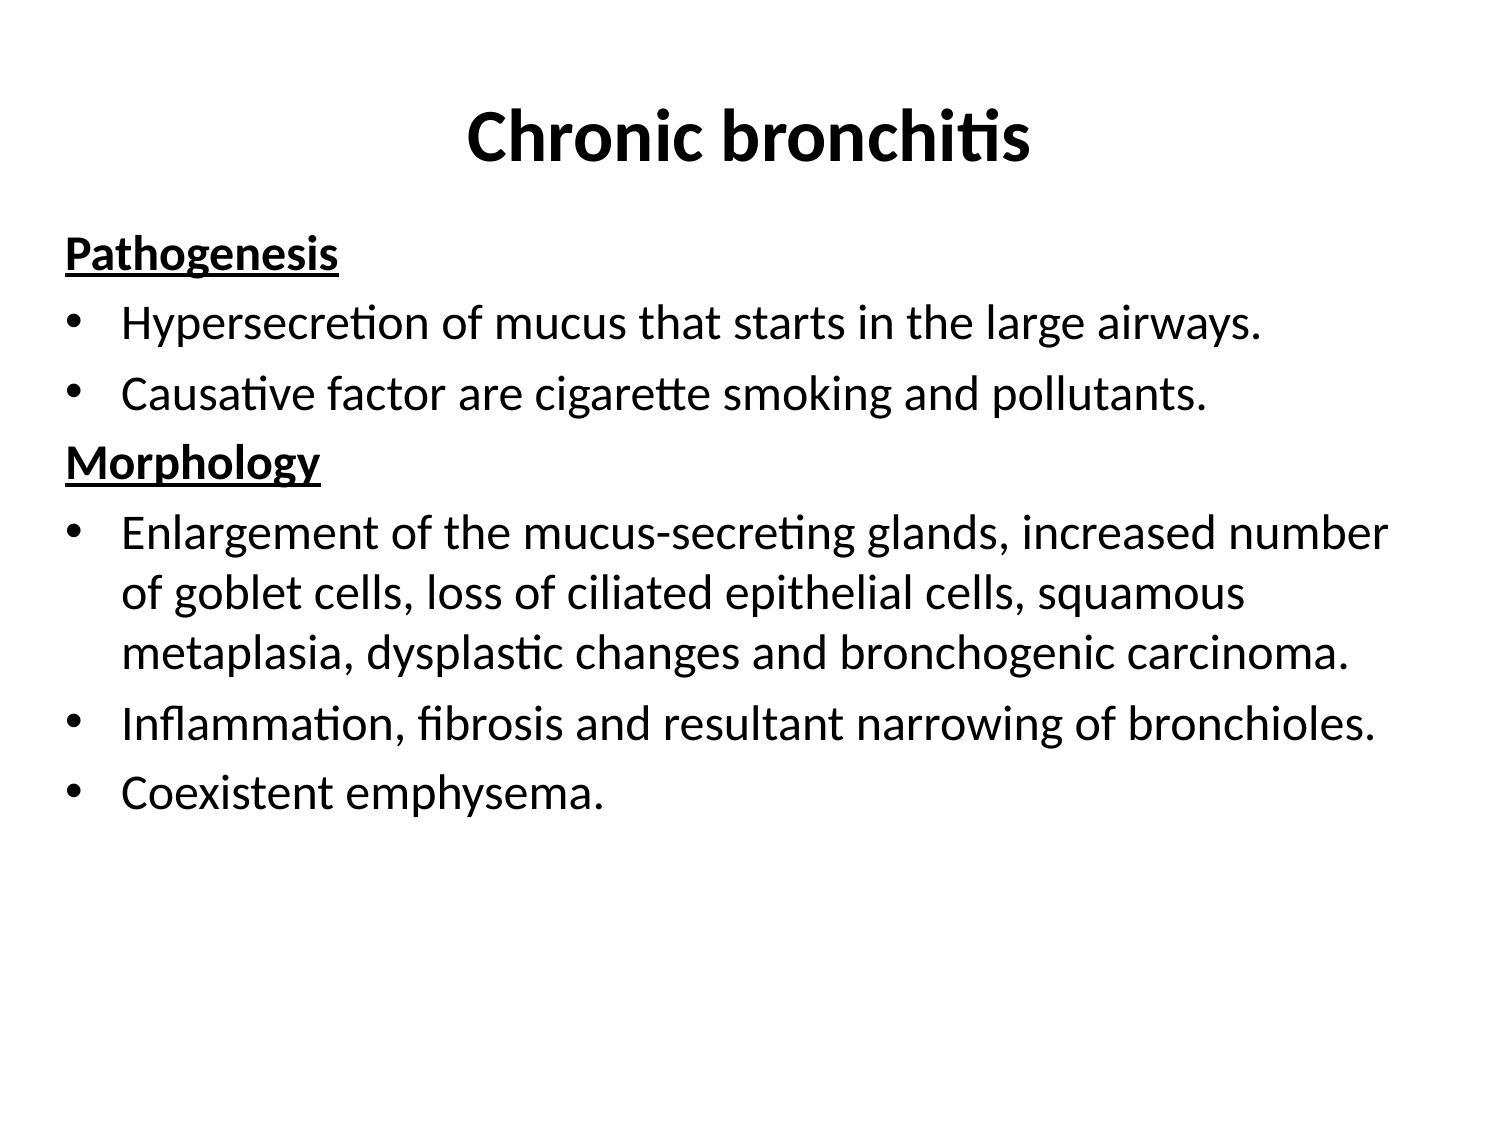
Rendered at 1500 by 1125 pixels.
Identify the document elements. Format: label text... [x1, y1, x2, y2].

list Pathogenesis Hypersecretion of mucus that starts in the large airways. Causative factor are cigarette smoking and pollutants. Morphology Enlargement of the mucus-secreting glands, increased number of goblet cells, loss of ciliated epithelial cells, squamous metaplasia, dysplastic changes and bronchogenic carcinoma. Inflammation, fibrosis and resultant narrowing of bronchioles. Coexistent emphysema. [50, 212, 1450, 1125]
title Chronic bronchitis [112, 62, 1388, 200]
